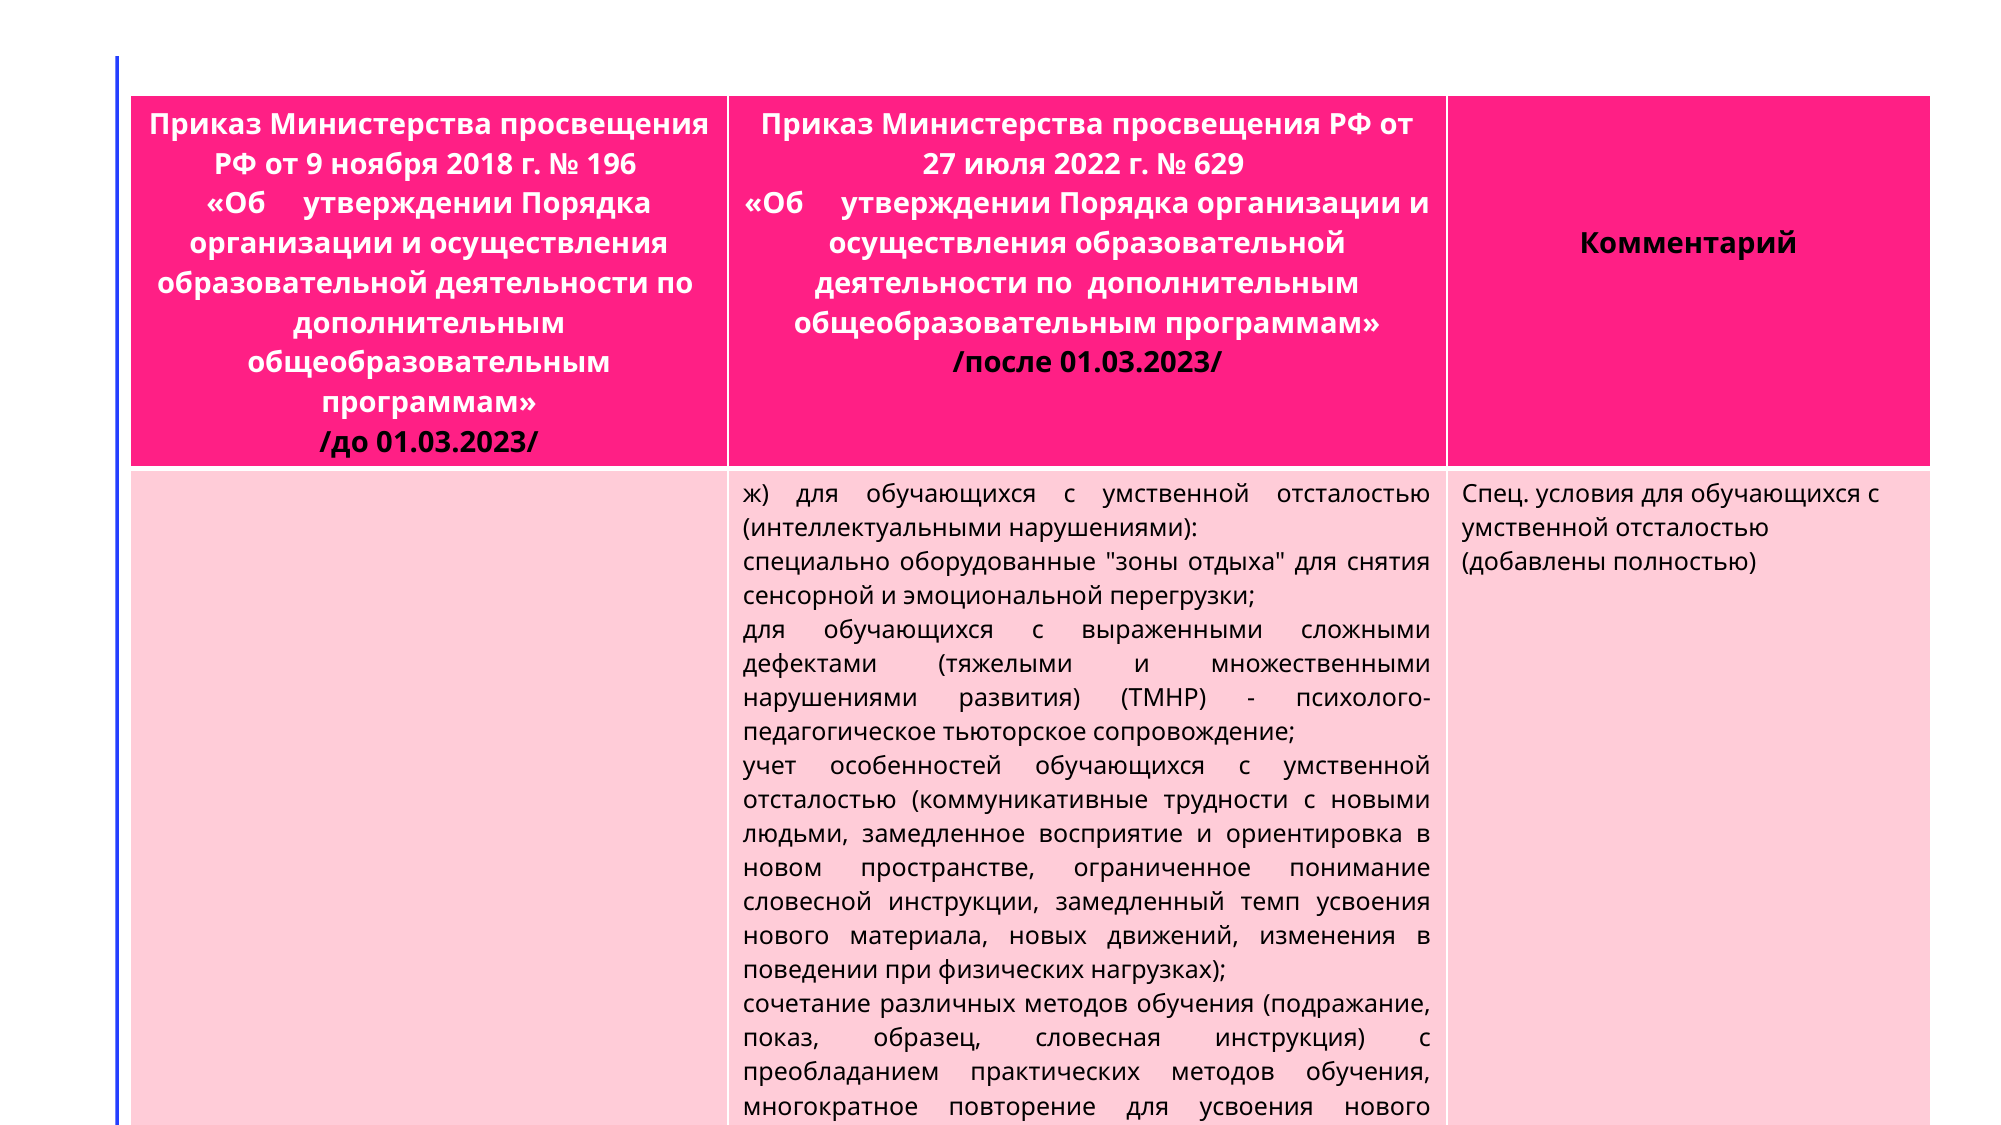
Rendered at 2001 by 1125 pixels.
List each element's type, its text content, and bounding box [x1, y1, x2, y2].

table_cell ж) для обучающихся с умственной отсталостью (интеллектуальными нарушениями): специально оборудованные "зоны отдыха" для снятия сенсорной и эмоциональной перегрузки; для обучающихся с выраженными сложными дефектами (тяжелыми и множественными нарушениями развития) (ТМНР) - психолого-педагогическое тьюторское сопровождение; учет особенностей обучающихся с умственной отсталостью (коммуникативные трудности с новыми людьми, замедленное восприятие и ориентировка в новом пространстве, ограниченное понимание словесной инструкции, замедленный темп усвоения нового материала, новых движений, изменения в поведении при физических нагрузках); сочетание различных методов обучения (подражание, показ, образец, словесная инструкция) с преобладанием практических методов обучения, многократное повторение для усвоения нового материала, новых движений. [729, 471, 1446, 1125]
table_header Приказ Министерства просвещения РФ от 9 ноября 2018 г. № 196 «Об утверждении Порядка организации и осуществления образовательной деятельности по дополнительным общеобразовательным программам» /до 01.03.2023/ [131, 96, 727, 466]
table_cell Спец. условия для обучающихся с умственной отсталостью (добавлены полностью) [1448, 471, 1930, 1125]
table_cell [131, 471, 727, 1125]
table_header Приказ Министерства просвещения РФ от 27 июля 2022 г. № 629 «Об утверждении Порядка организации и осуществления образовательной деятельности по дополнительным общеобразовательным программам» /после 01.03.2023/ [729, 96, 1446, 466]
table_header Комментарий [1448, 96, 1930, 466]
